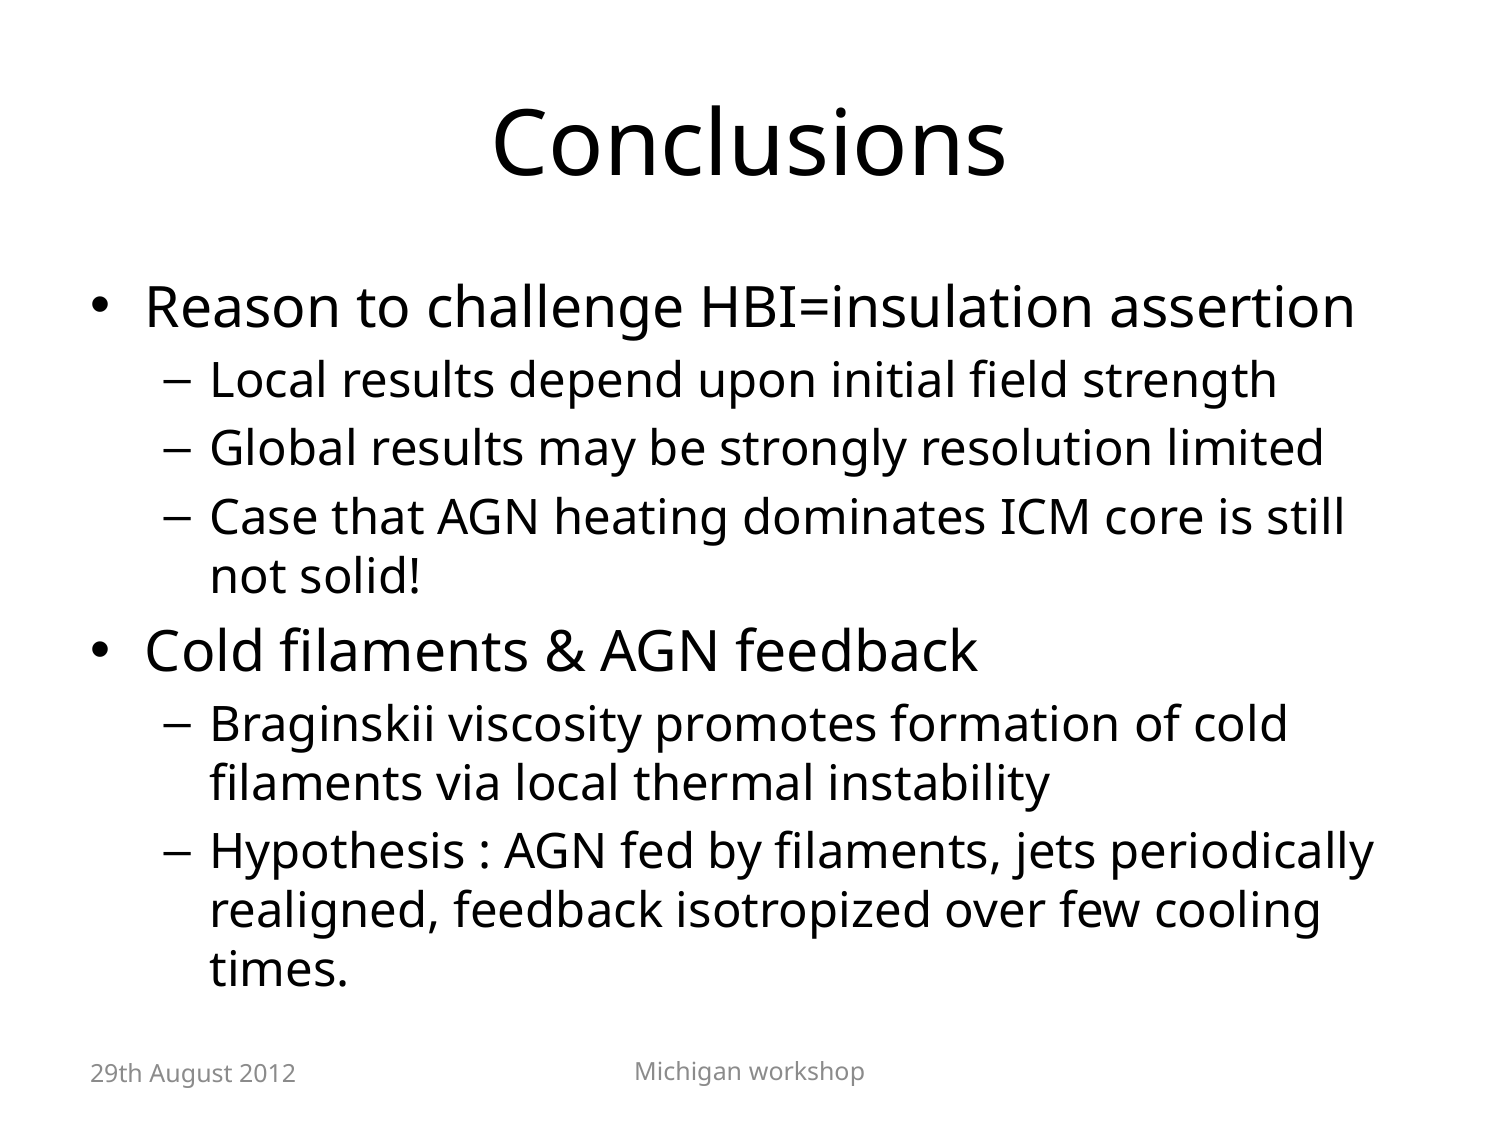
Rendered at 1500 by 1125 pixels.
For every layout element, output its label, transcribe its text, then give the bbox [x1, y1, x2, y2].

title Conclusions [75, 45, 1425, 233]
list Reason to challenge HBI=insulation assertion Local results depend upon initial field strength Global results may be strongly resolution limited Case that AGN heating dominates ICM core is still not solid! Cold filaments & AGN feedback Braginskii viscosity promotes formation of cold filaments via local thermal instability Hypothesis : AGN fed by filaments, jets periodically realigned, feedback isotropized over few cooling times. [75, 262, 1425, 1005]
footer Michigan workshop [512, 1042, 988, 1103]
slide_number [75, 1042, 425, 1103]
